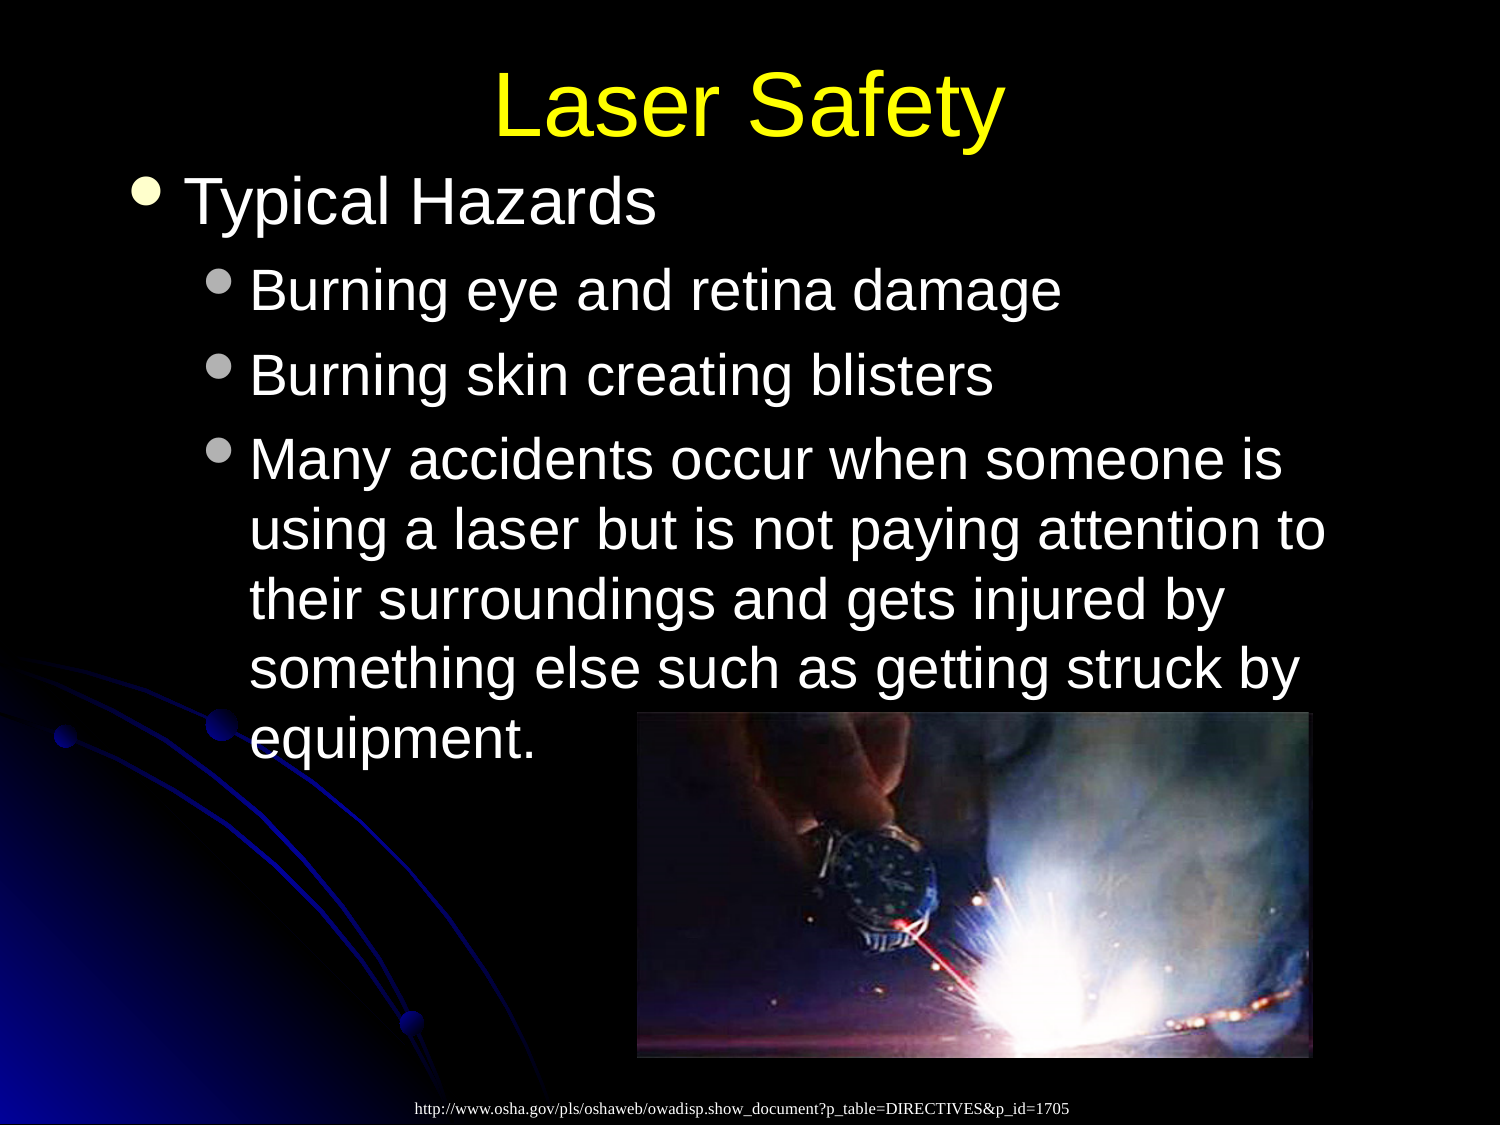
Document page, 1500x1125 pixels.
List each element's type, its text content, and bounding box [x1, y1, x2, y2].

title Laser Safety [112, 0, 1388, 149]
list Typical Hazards Burning eye and retina damage Burning skin creating blisters Many accidents occur when someone is using a laser but is not paying attention to their surroundings and gets injured by something else such as getting struck by equipment. [112, 149, 1388, 881]
picture [637, 712, 1313, 1059]
text_box http://www.osha.gov/pls/oshaweb/owadisp.show_document?p_table=DIRECTIVES&p_id=1705 [399, 1089, 1250, 1125]
